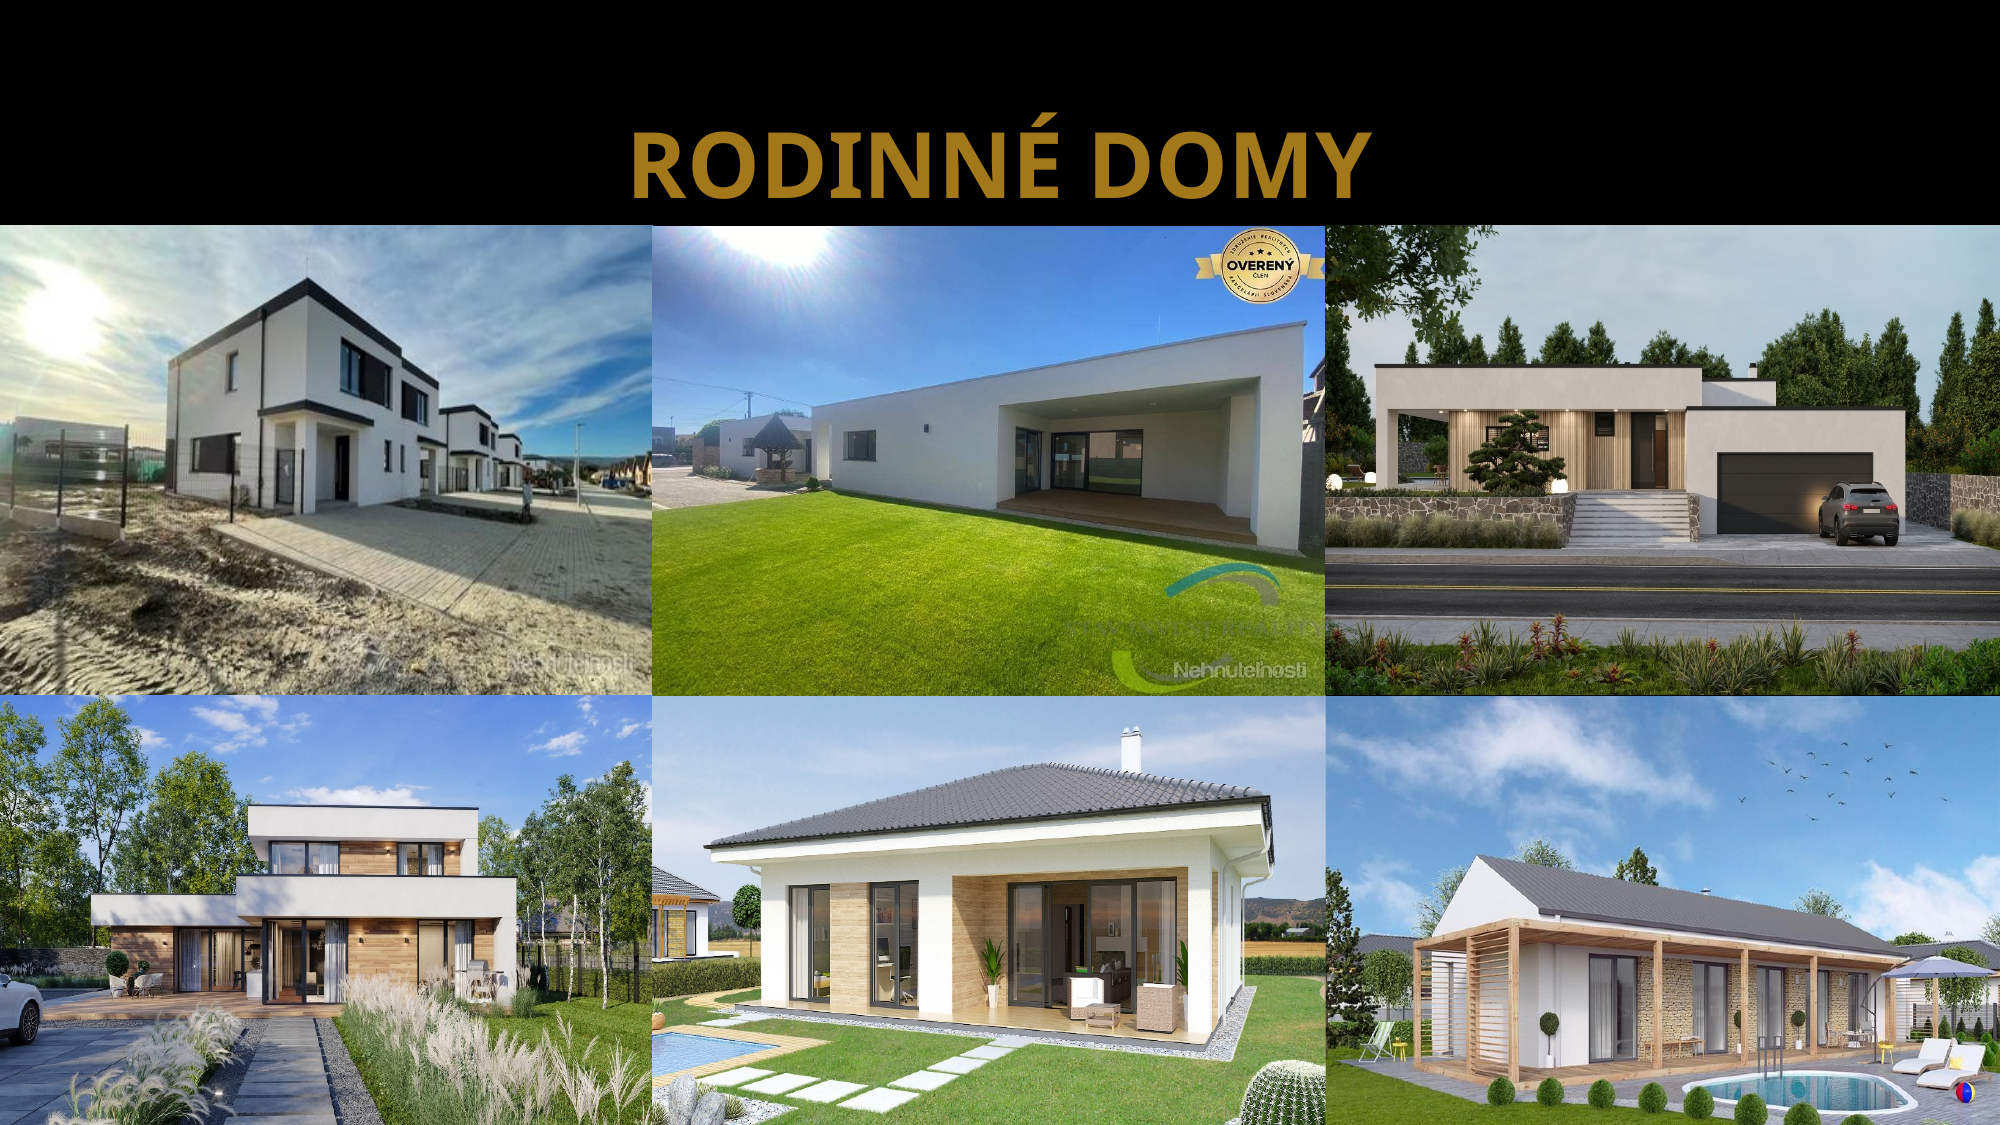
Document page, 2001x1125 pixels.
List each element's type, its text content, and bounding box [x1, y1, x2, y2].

picture [0, 225, 2000, 1125]
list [0, 225, 653, 695]
title RODINNÉ DOMY [137, 59, 1863, 226]
